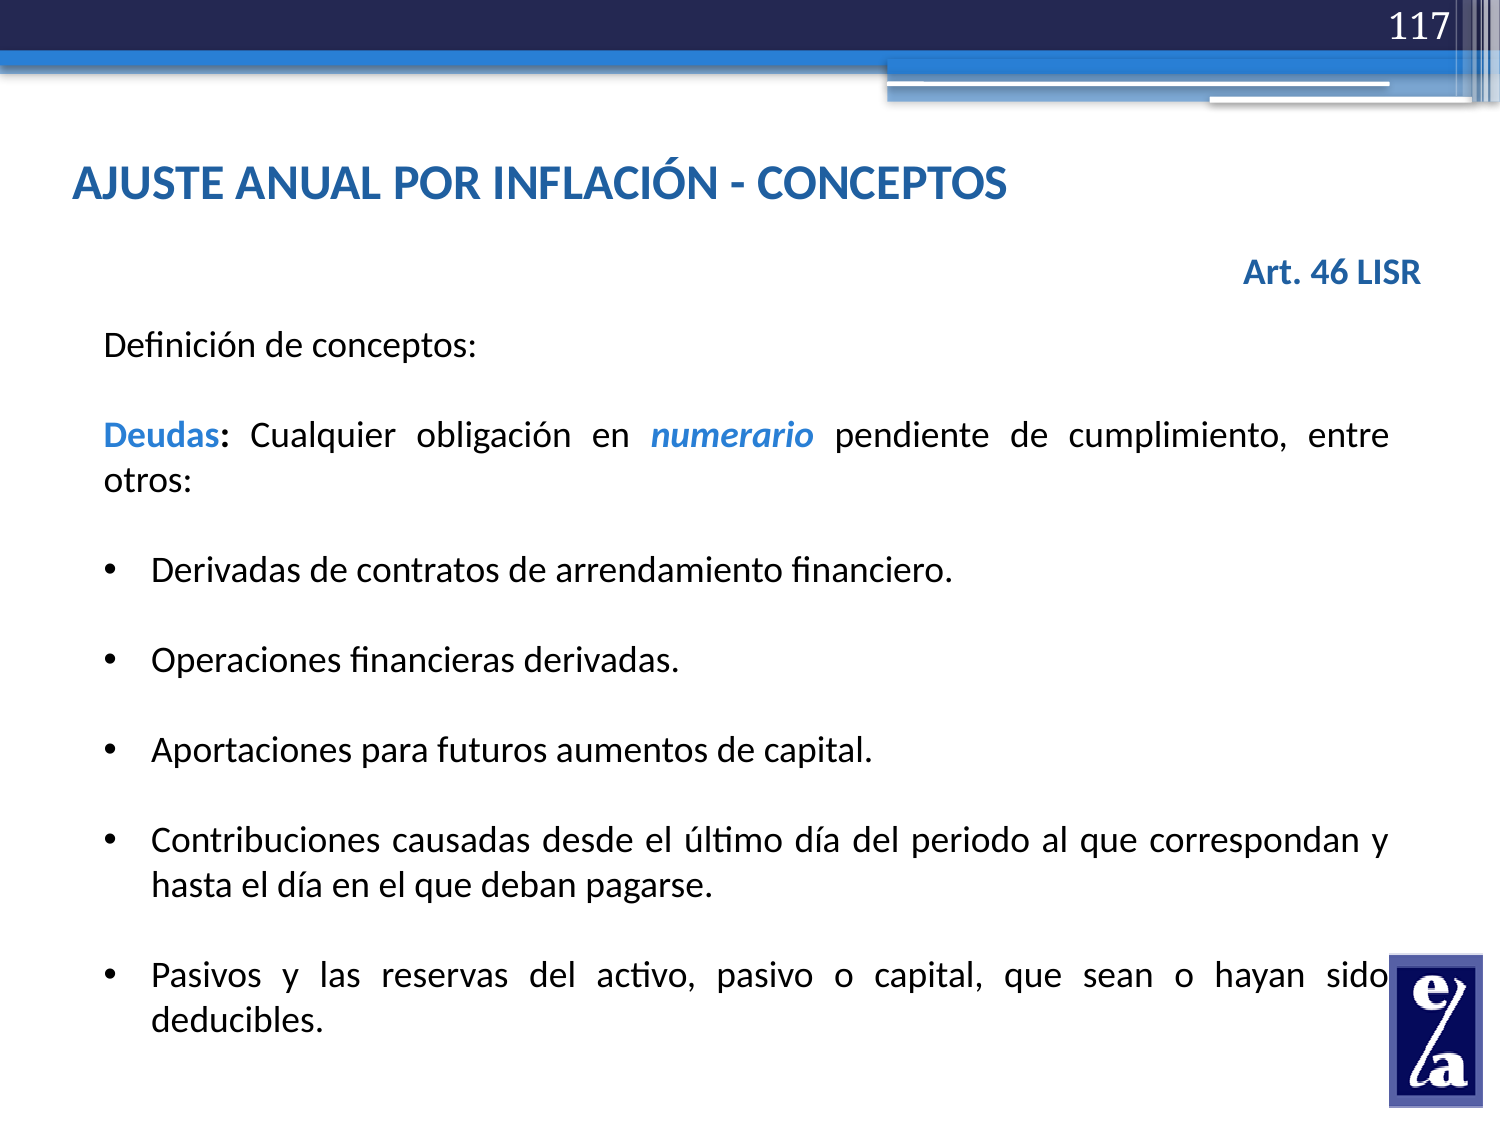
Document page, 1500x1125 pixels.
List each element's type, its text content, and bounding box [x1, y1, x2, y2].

picture [1387, 952, 1483, 1110]
text_box AJUSTE ANUAL POR INFLACIÓN - CONCEPTOS Art. 46 LISR [58, 125, 1435, 324]
text_box Definición de conceptos: Deudas: Cualquier obligación en numerario pendiente de cumplimiento, entre otros: Derivadas de contratos de arrendamiento financiero. Operaciones financieras derivadas. Aportaciones para futuros aumentos de capital. Contribuciones causadas desde el último día del periodo al que correspondan y hasta el día en el que deban pagarse. Pasivos y las reservas del activo, pasivo o capital, que sean o hayan sido deducibles. [90, 313, 1404, 953]
slide_number 117 [1341, 0, 1466, 61]
